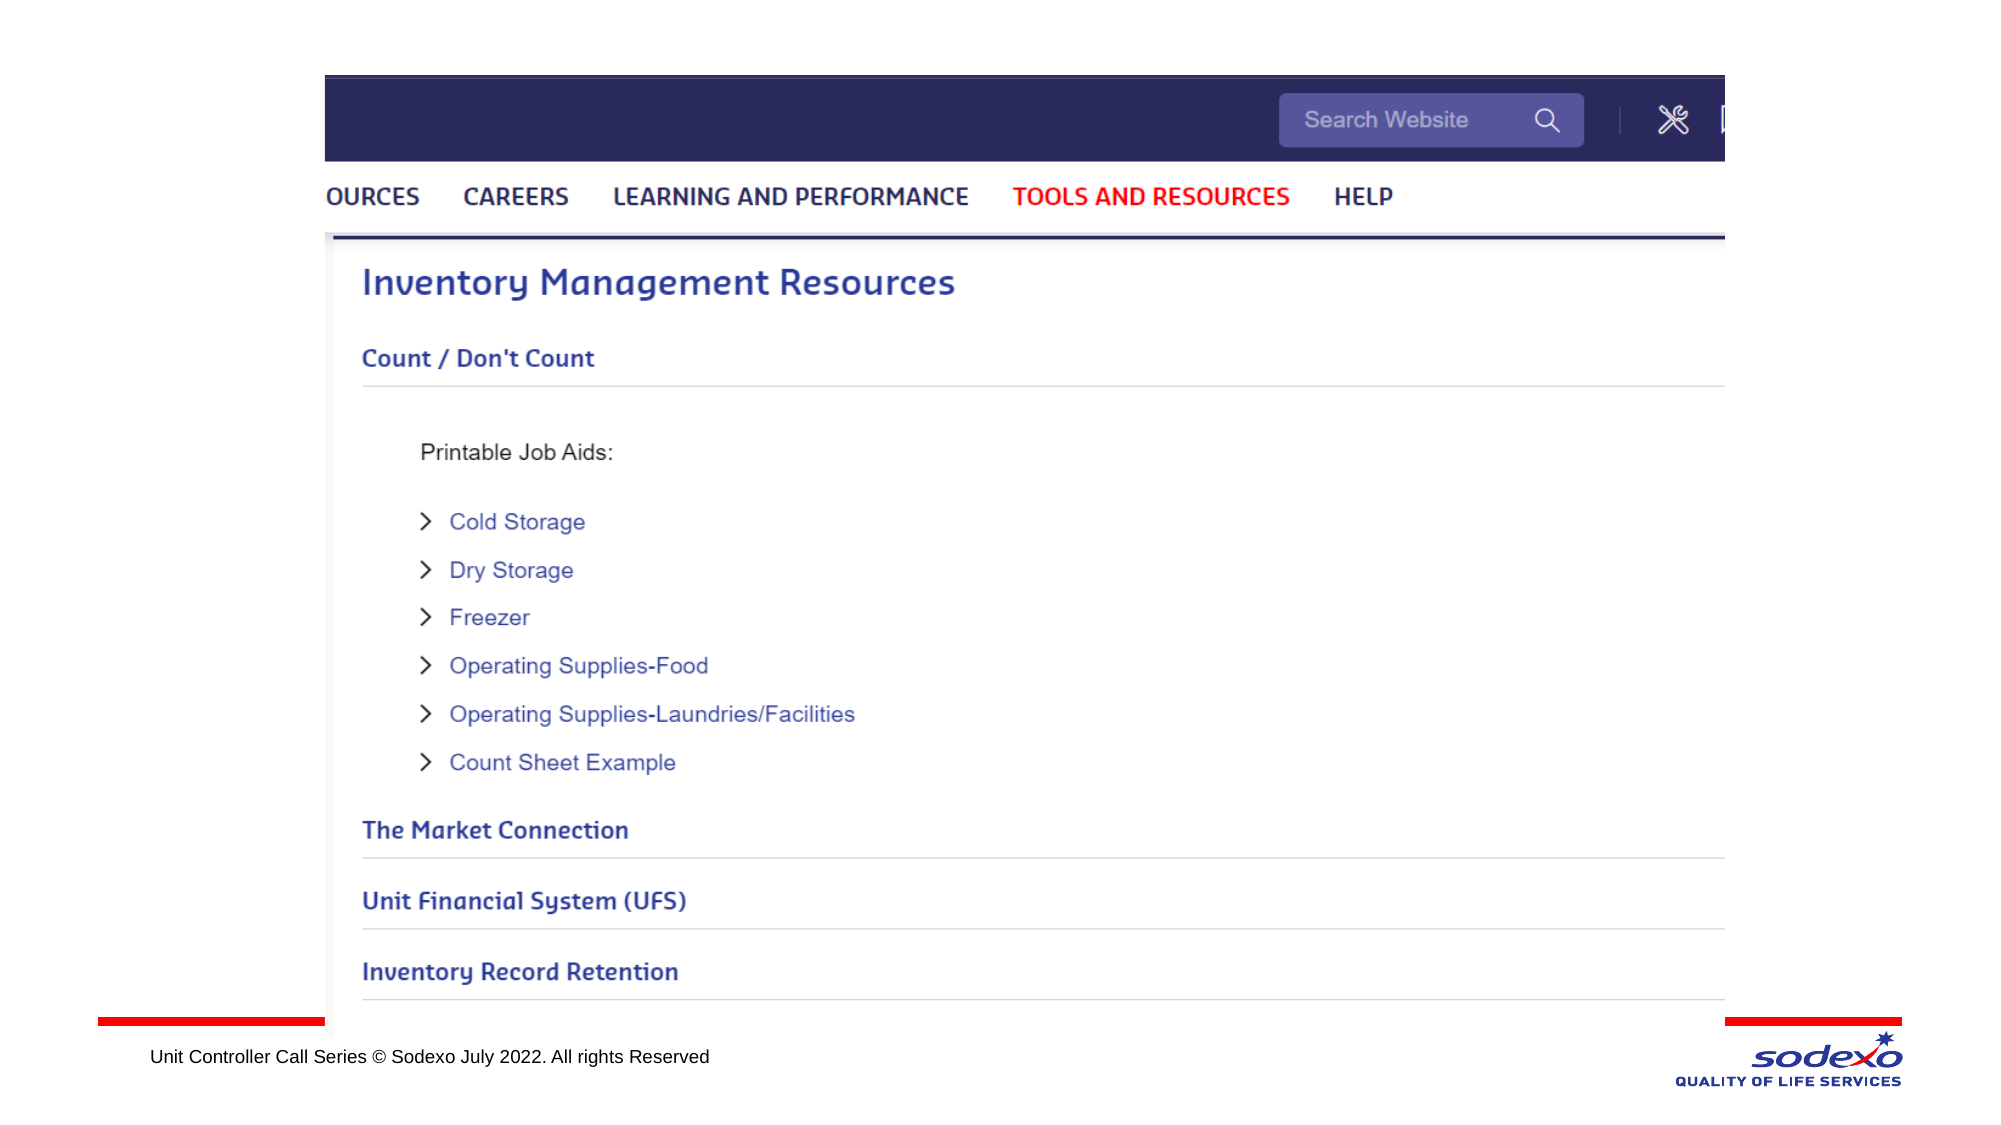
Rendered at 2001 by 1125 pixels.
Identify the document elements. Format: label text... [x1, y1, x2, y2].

picture [324, 74, 1726, 1038]
footer Unit Controller Call Series © Sodexo July 2022. All rights Reserved [150, 1047, 1489, 1078]
